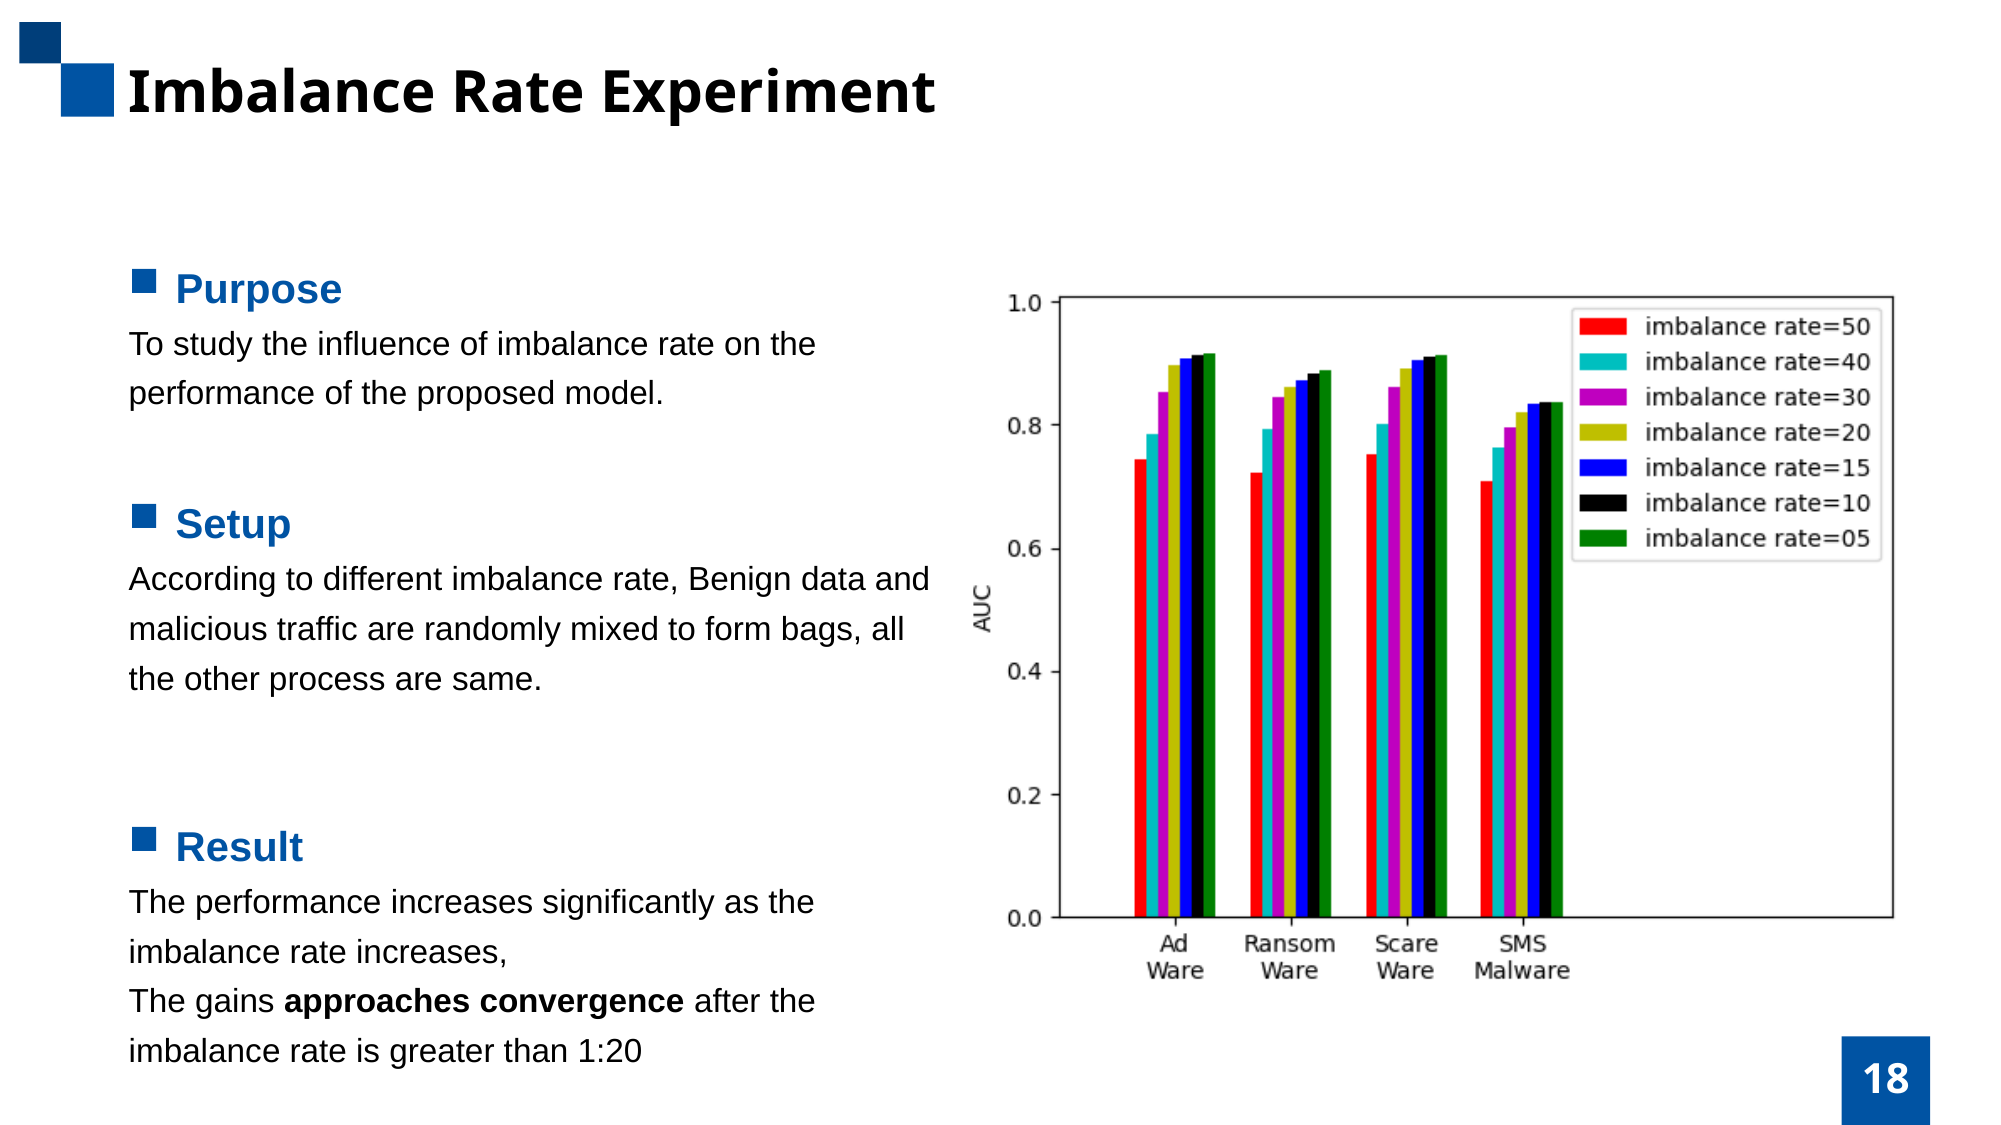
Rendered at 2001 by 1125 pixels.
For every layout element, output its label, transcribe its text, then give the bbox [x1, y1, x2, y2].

text_box Purpose To study the influence of imbalance rate on the performance of the proposed model. [113, 242, 925, 419]
text_box Result The performance increases significantly as the imbalance rate increases, The gains approaches convergence after the imbalance rate is greater than 1:20 [113, 800, 973, 1077]
text_box Setup According to different imbalance rate, Benign data and malicious traffic are randomly mixed to form bags, all the other process are same. [113, 477, 925, 705]
text_box Imbalance Rate Experiment [113, 47, 1000, 132]
picture [925, 199, 2000, 1006]
slide_number 18 [1771, 1050, 2000, 1111]
